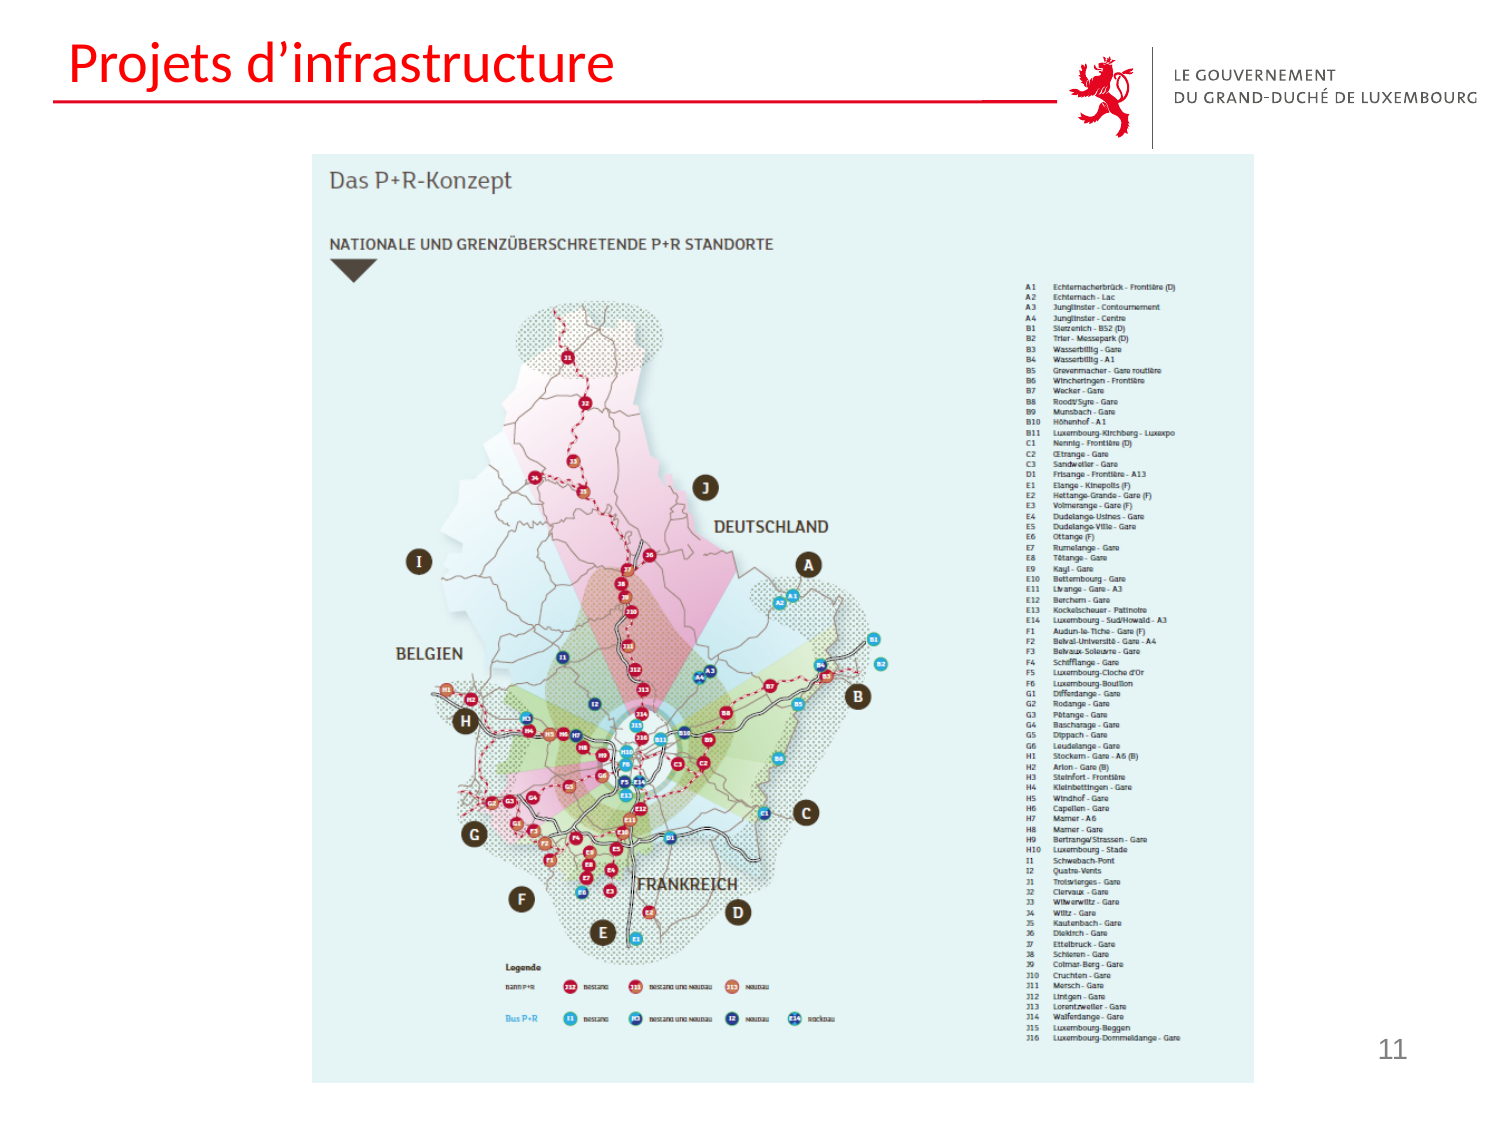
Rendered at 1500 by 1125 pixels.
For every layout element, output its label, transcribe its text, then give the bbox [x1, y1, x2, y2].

title Projets d’infrastructure [52, 18, 1058, 103]
picture [312, 153, 1254, 1083]
slide_number 11 [1316, 1023, 1424, 1107]
